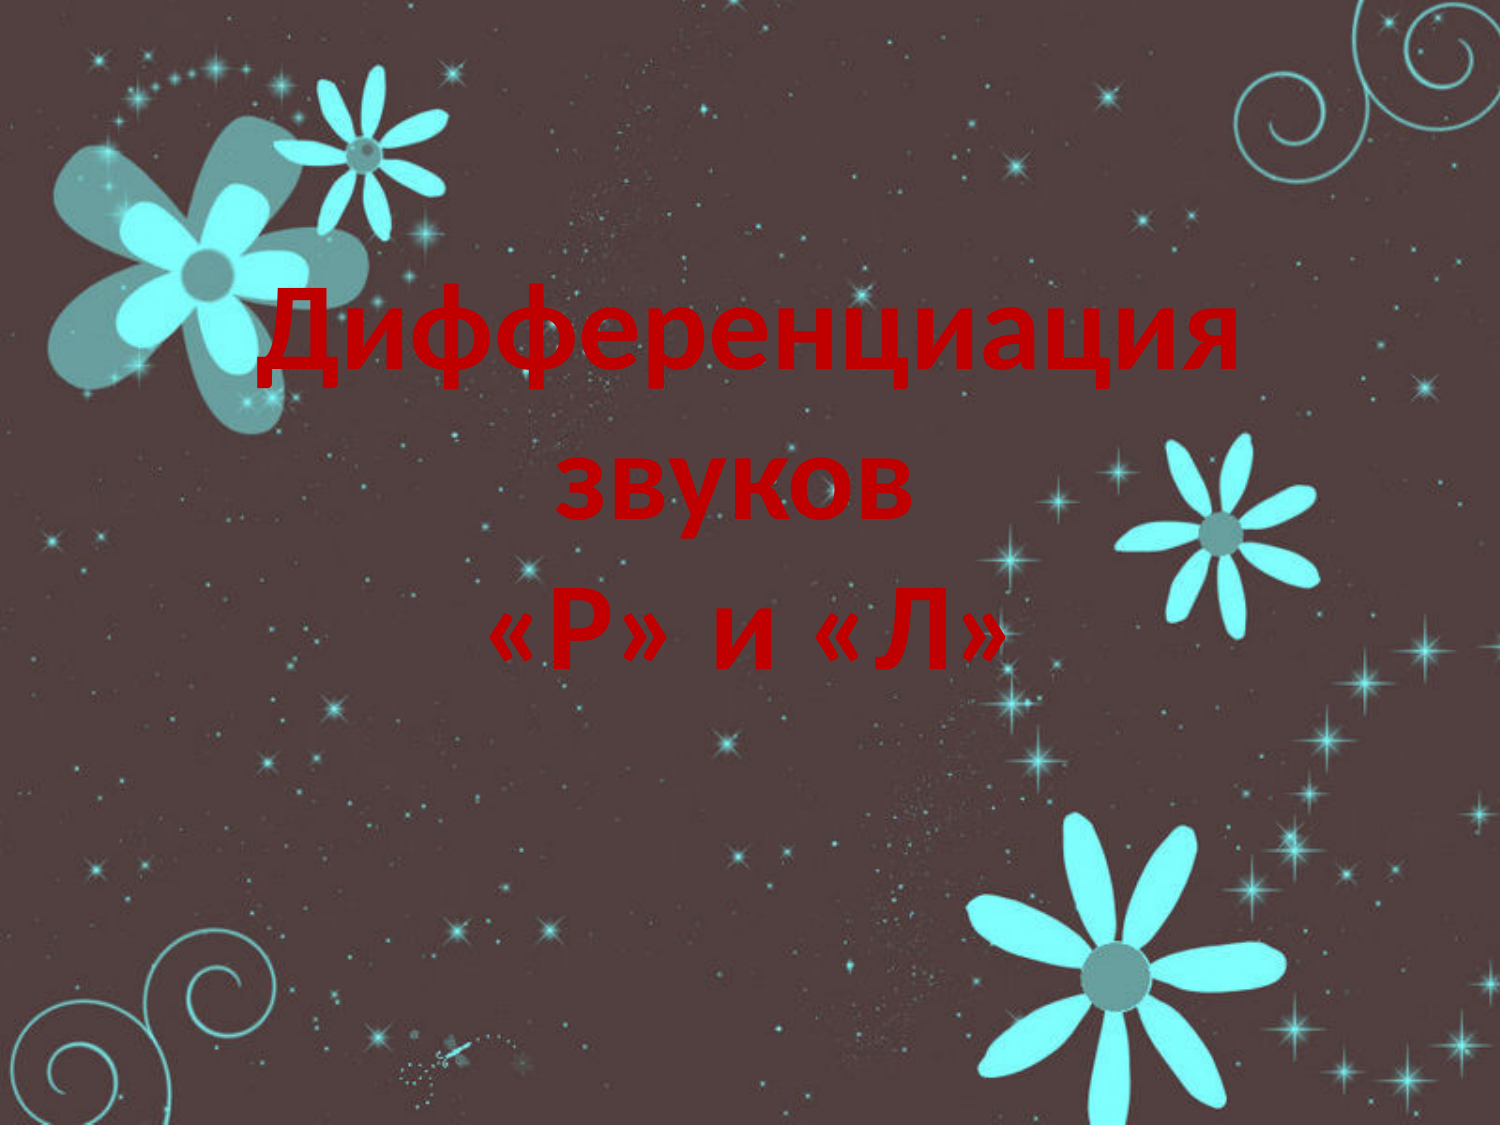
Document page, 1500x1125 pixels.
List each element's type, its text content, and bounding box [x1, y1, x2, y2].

title Дифференциация звуков «Р» и «Л» [112, 349, 1388, 591]
picture [0, 0, 1500, 1125]
